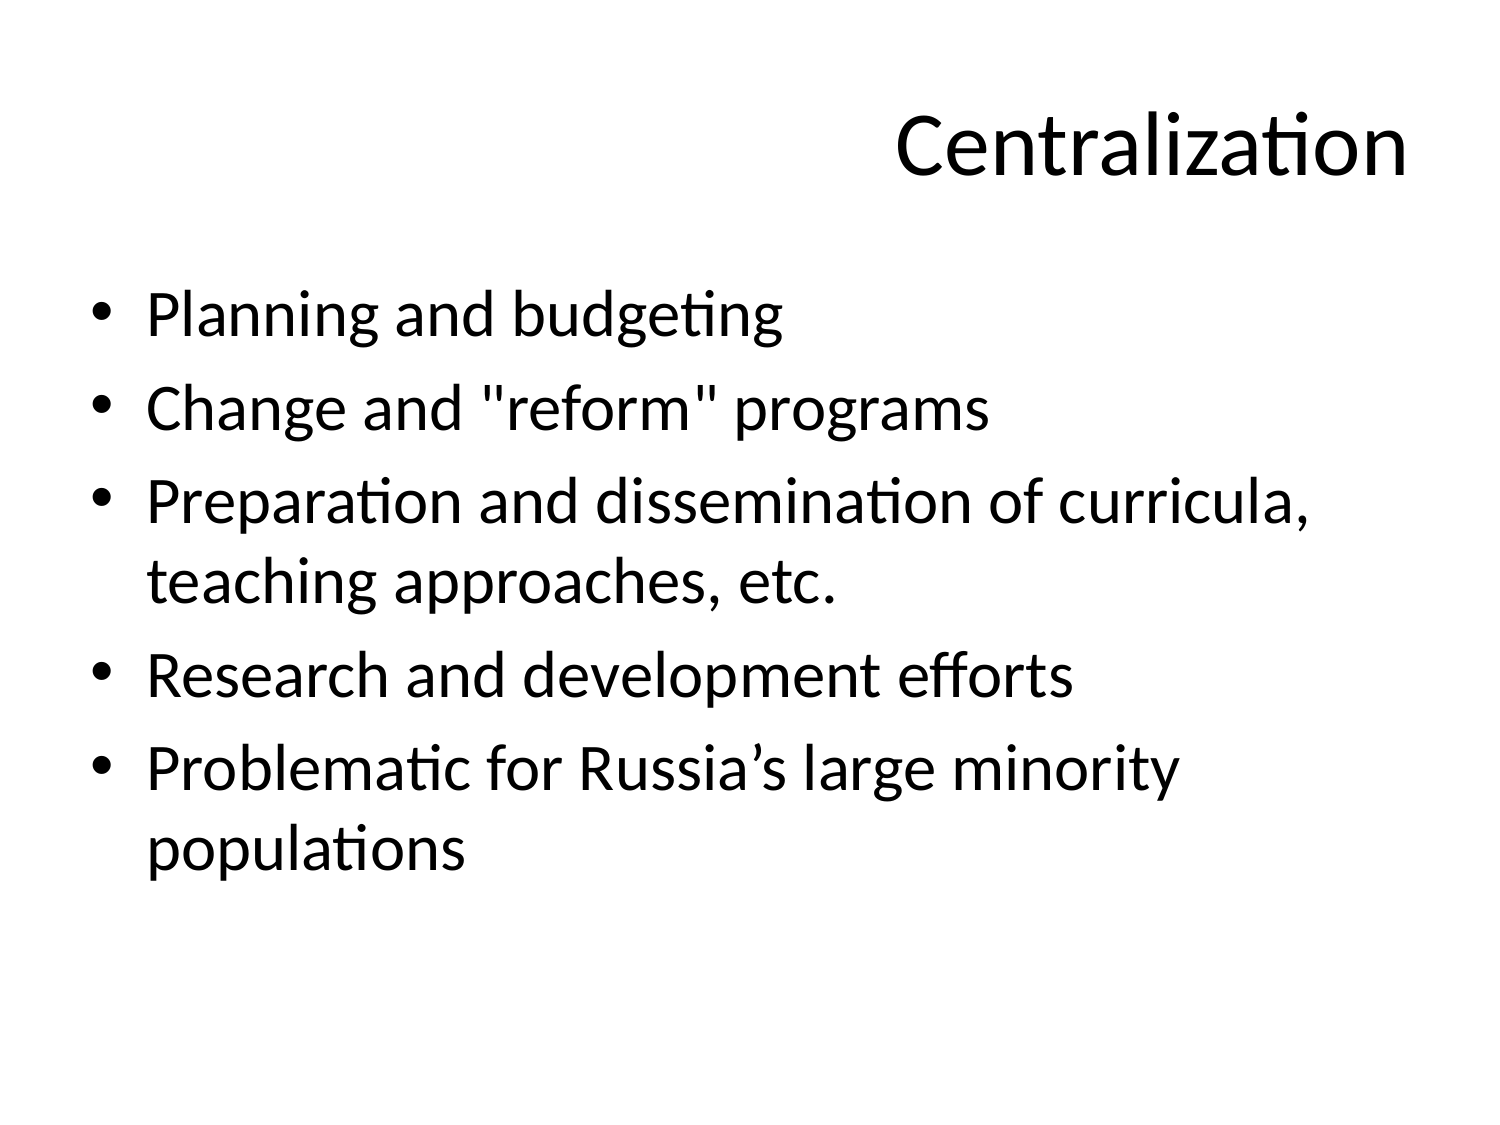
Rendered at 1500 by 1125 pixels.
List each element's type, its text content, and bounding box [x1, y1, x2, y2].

title Centralization [75, 45, 1425, 233]
list Planning and budgeting Change and "reform" programs Preparation and dissemination of curricula, teaching approaches, etc. Research and development efforts Problematic for Russia’s large minority populations [75, 262, 1425, 1005]
